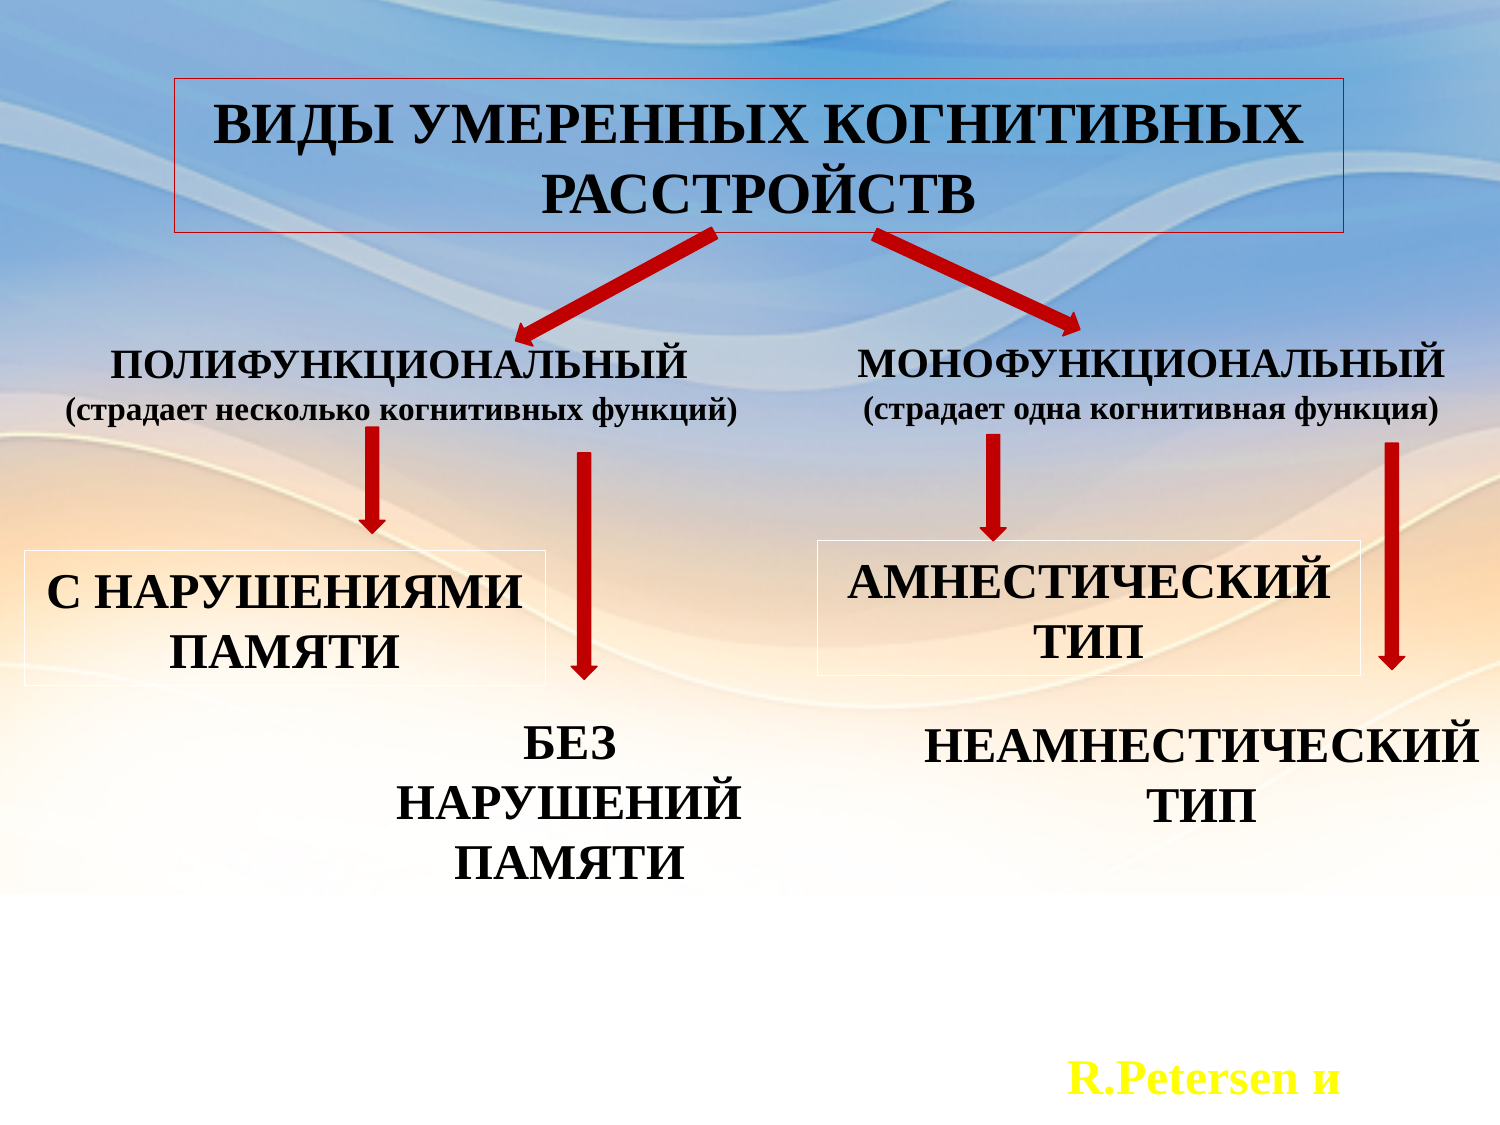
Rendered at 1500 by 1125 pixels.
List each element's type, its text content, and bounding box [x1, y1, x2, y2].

text_box [359, 427, 386, 534]
picture [0, 0, 1500, 1125]
text_box ПОЛИФУНКЦИОНАЛЬНЫЙ (страдает несколько когнитивных функций) [50, 329, 759, 435]
text_box МОНОФУНКЦИОНАЛЬНЫЙ (страдает одна когнитивная функция) [812, 328, 1492, 434]
text_box [571, 452, 597, 680]
text_box БЕЗ НАРУШЕНИЙ ПАМЯТИ [380, 702, 759, 898]
text_box ВИДЫ УМЕРЕННЫХ КОГНИТИВНЫХ РАССТРОЙСТВ [174, 78, 1344, 233]
text_box [871, 228, 1080, 336]
text_box [1379, 443, 1405, 670]
text_box R.Petersen и соавт. [1052, 1036, 1500, 1112]
text_box [980, 434, 1007, 541]
text_box НЕАМНЕСТИЧЕСКИЙ ТИП [901, 705, 1500, 841]
text_box С НАРУШЕНИЯМИ ПАМЯТИ [24, 550, 546, 686]
text_box АМНЕСТИЧЕСКИЙ ТИП [817, 540, 1361, 676]
text_box [515, 227, 718, 346]
